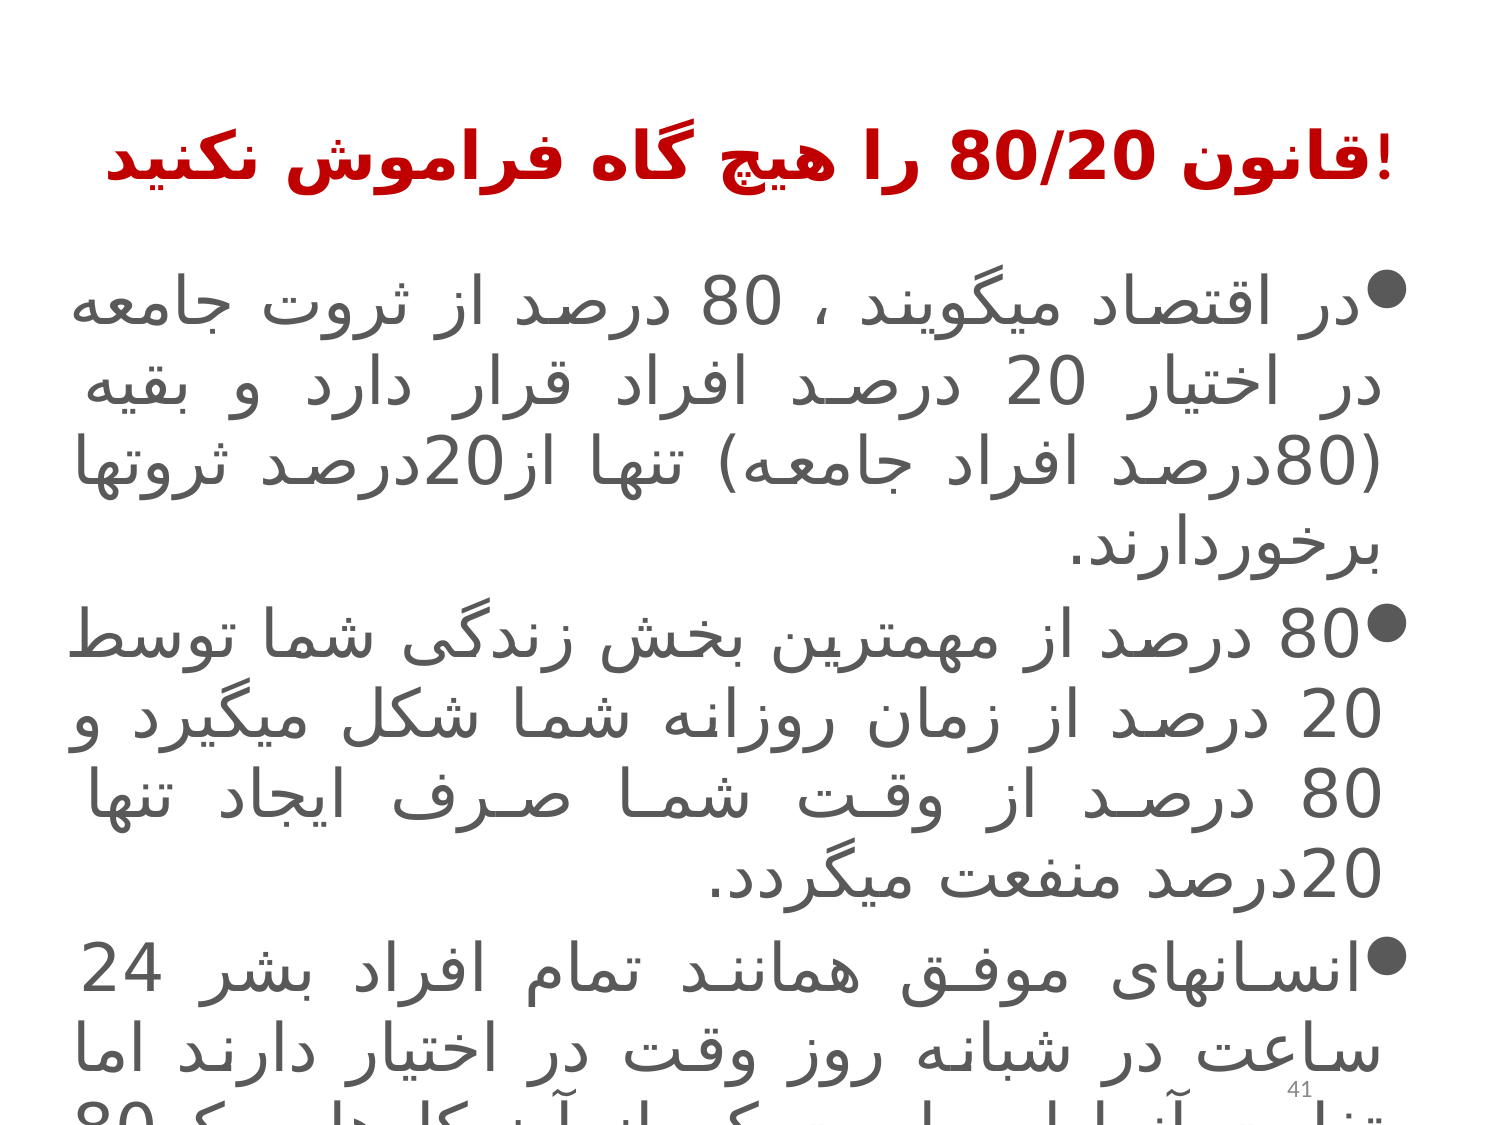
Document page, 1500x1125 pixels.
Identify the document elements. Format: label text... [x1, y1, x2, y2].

list در اقتصاد میگویند ، 80 درصد از ثروت جامعه در اختیار 20 درصد افراد قرار دارد و بقیه (80درصد افراد جامعه) تنها از20درصد ثروتها برخوردارند. 80 درصد از مهمترین بخش زندگی شما توسط 20 درصد از زمان روزانه شما شکل میگیرد و 80 درصد از وقت شما صرف ایجاد تنها 20درصد منفعت میگردد. انسانهای موفق همانند تمام افراد بشر 24 ساعت در شبانه روز وقت در اختیار دارند اما تفاوت آنها این است که از آن کارهایی که80 درصد وقت آنها را میگیرد و تنها 20درصد منفعت ایجاد میکند صرف نظر میکنند. [49, 250, 1445, 1001]
title قانون 80/20 را هیچ گاه فراموش نکنید! [75, 37, 1425, 250]
slide_number 41 [1245, 1063, 1328, 1113]
